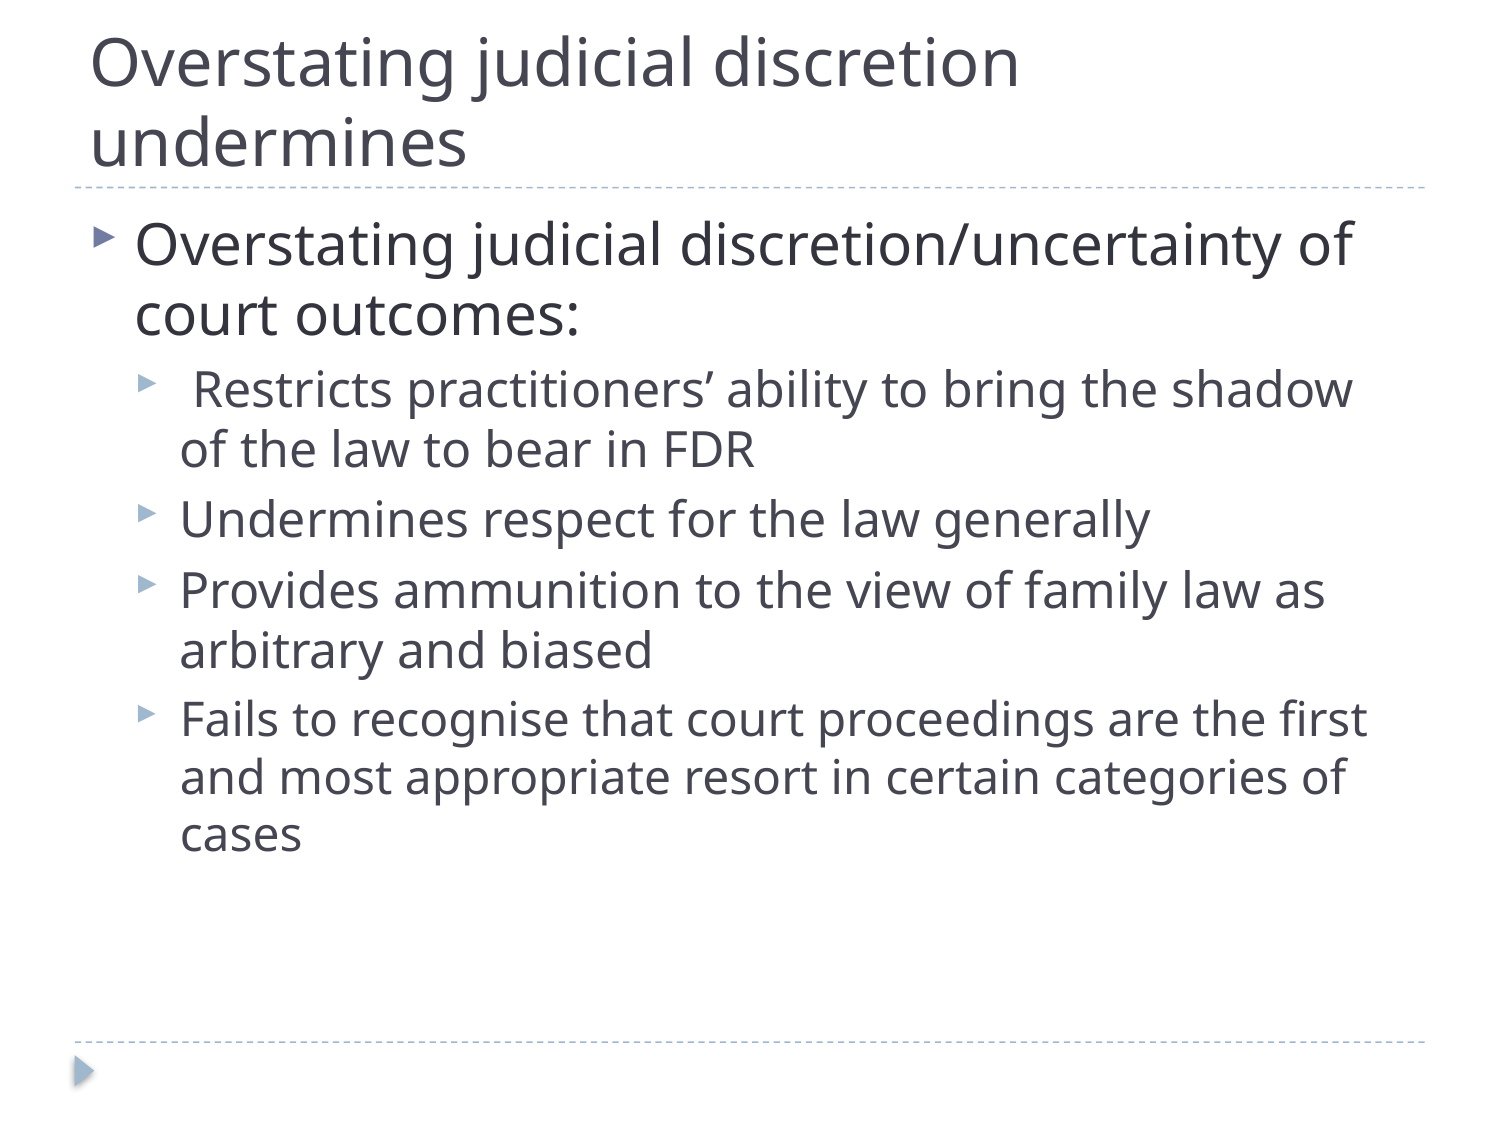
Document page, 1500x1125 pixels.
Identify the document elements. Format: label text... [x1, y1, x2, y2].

list Overstating judicial discretion/uncertainty of court outcomes: Restricts practitioners’ ability to bring the shadow of the law to bear in FDR Undermines respect for the law generally Provides ammunition to the view of family law as arbitrary and biased Fails to recognise that court proceedings are the first and most appropriate resort in certain categories of cases [75, 200, 1425, 1010]
title Overstating judicial discretion undermines [75, 24, 1425, 188]
